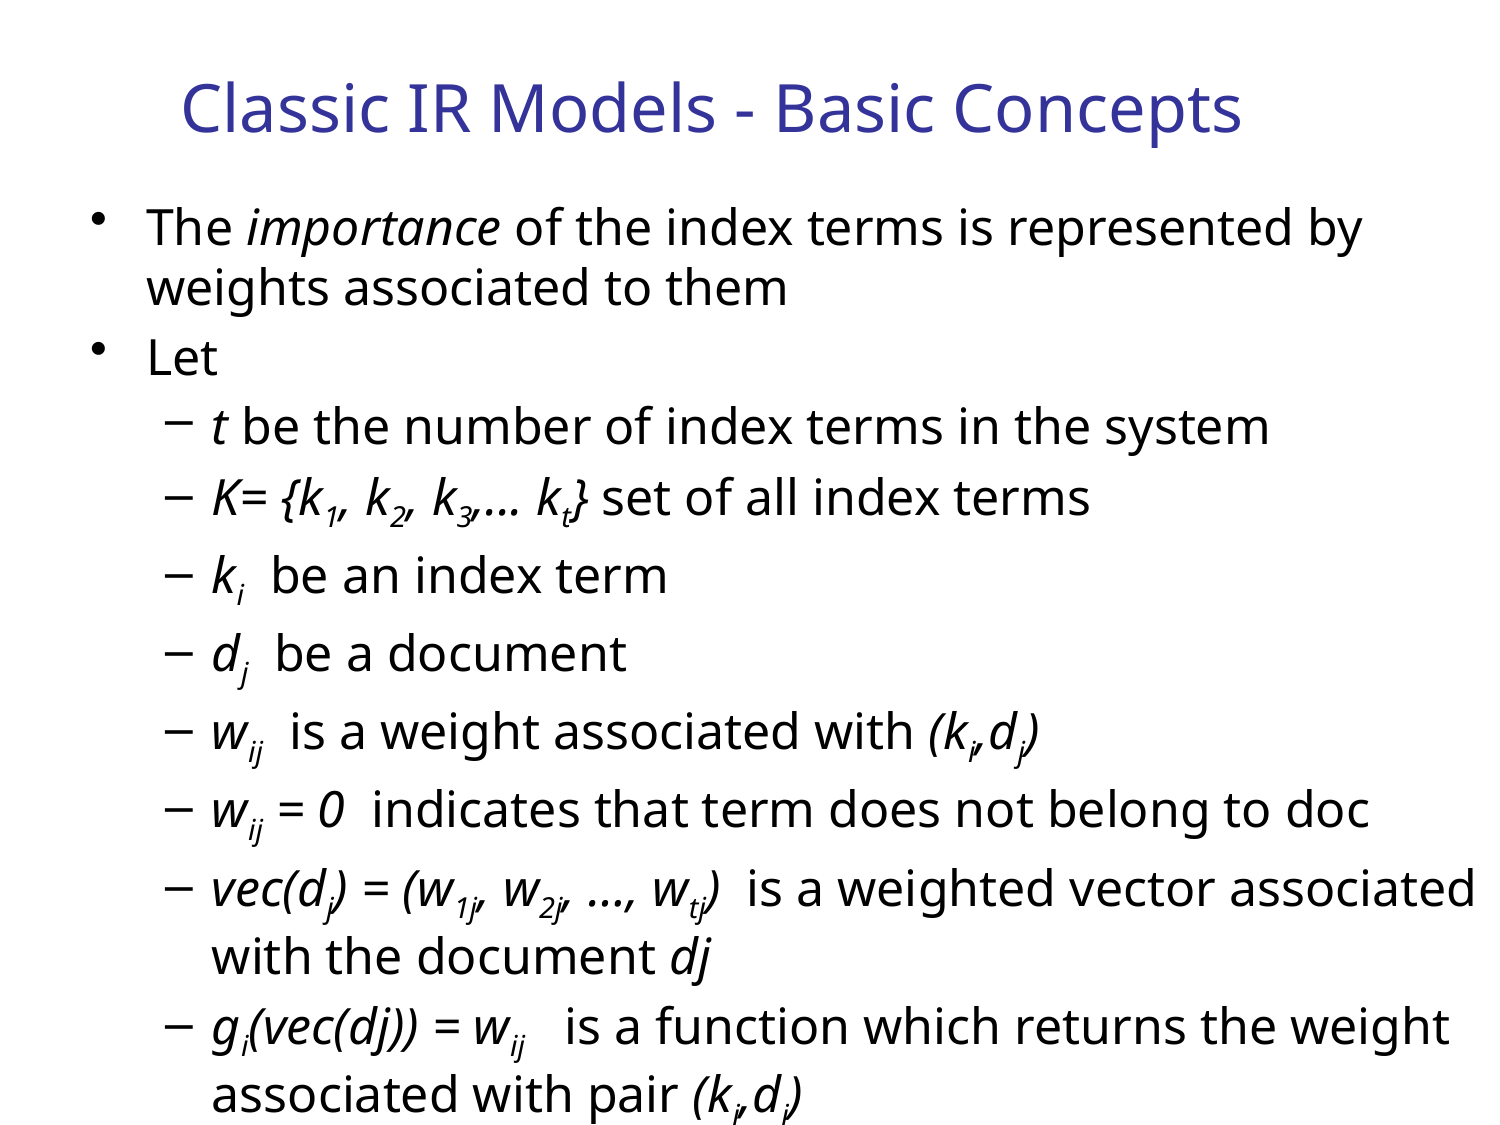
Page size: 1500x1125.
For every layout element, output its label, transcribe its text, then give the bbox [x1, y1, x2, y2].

text_box Classic IR Models - Basic Concepts [149, 50, 1275, 163]
text_box The importance of the index terms is represented by weights associated to them Let t be the number of index terms in the system K= {k1, k2, k3,... kt} set of all index terms ki be an index term dj be a document wij is a weight associated with (ki,dj) wij = 0 indicates that term does not belong to doc vec(dj) = (w1j, w2j, …, wtj) is a weighted vector associated with the document dj gi(vec(dj)) = wij is a function which returns the weight associated with pair (ki,dj) [74, 187, 1500, 863]
